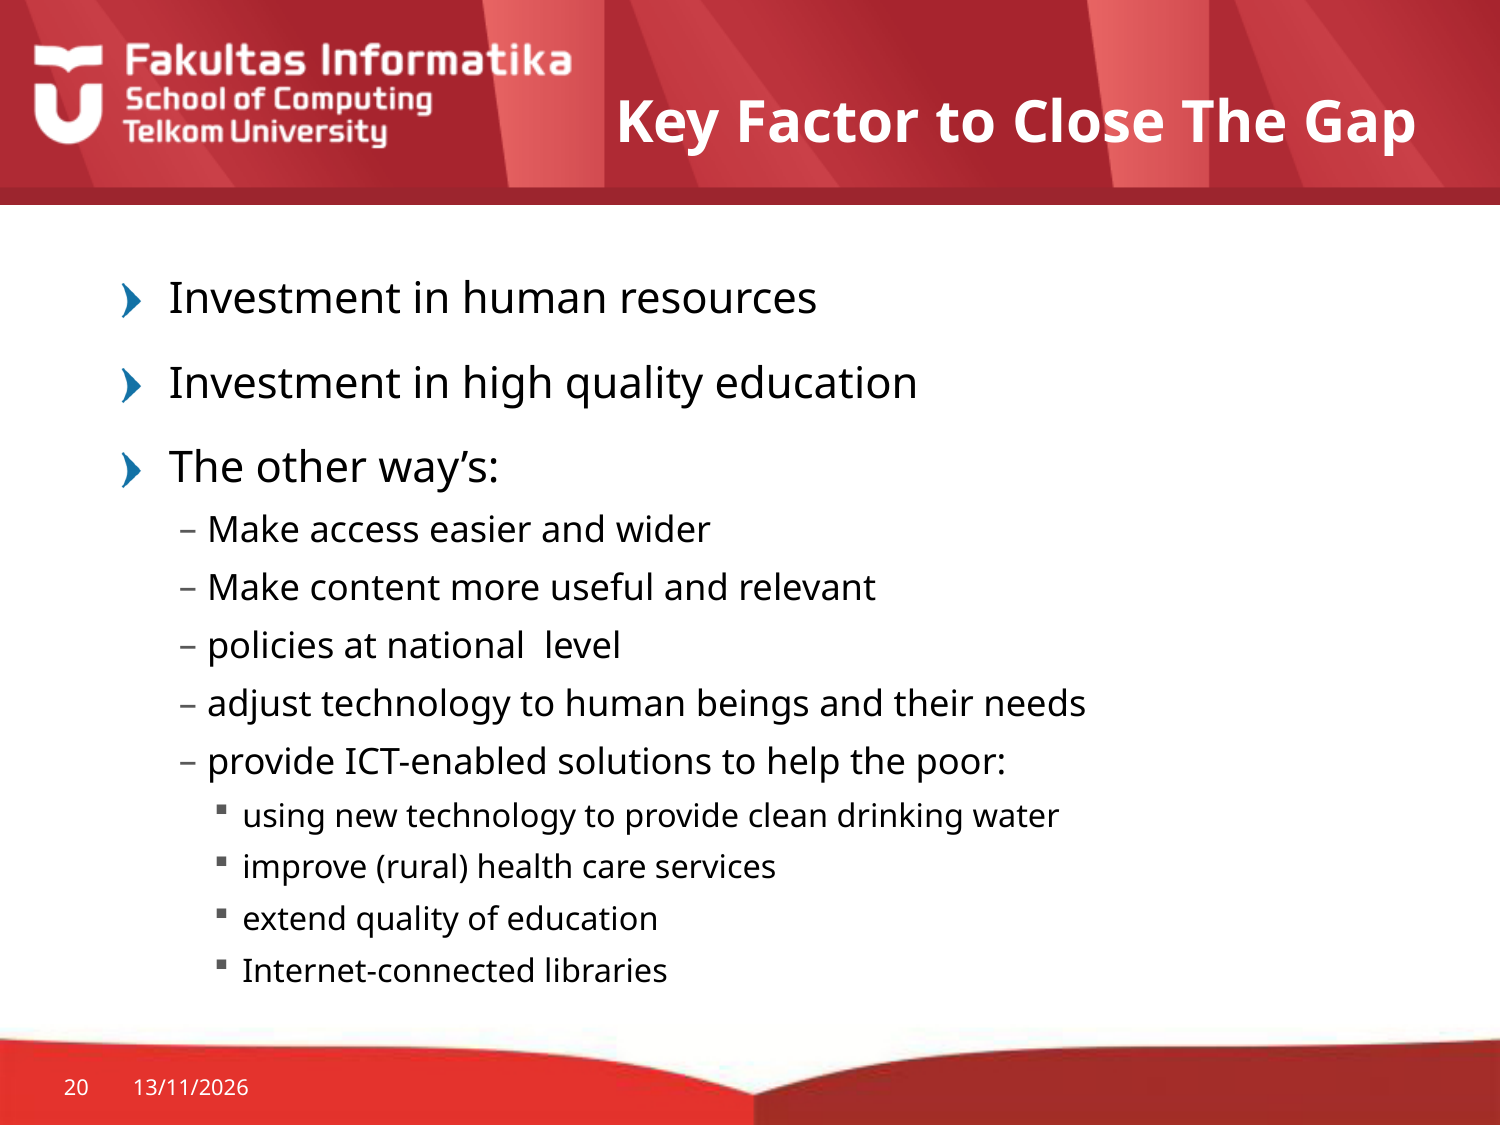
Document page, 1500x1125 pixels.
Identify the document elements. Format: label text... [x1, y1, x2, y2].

slide_number 20 [63, 1058, 123, 1119]
picture [115, 272, 145, 320]
title Key Factor to Close The Gap [600, 37, 1438, 200]
picture [115, 441, 145, 490]
list Investment in human resources Investment in high quality education The other way’s: Make access easier and wider Make content more useful and relevant policies at national level adjust technology to human beings and their needs provide ICT-enabled solutions to help the poor: using new technology to provide clean drinking water improve (rural) health care services extend quality of education Internet-connected libraries [100, 262, 1438, 1000]
picture [115, 357, 145, 405]
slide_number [132, 1058, 403, 1119]
picture [0, 1024, 1500, 1125]
picture [0, 0, 1500, 205]
